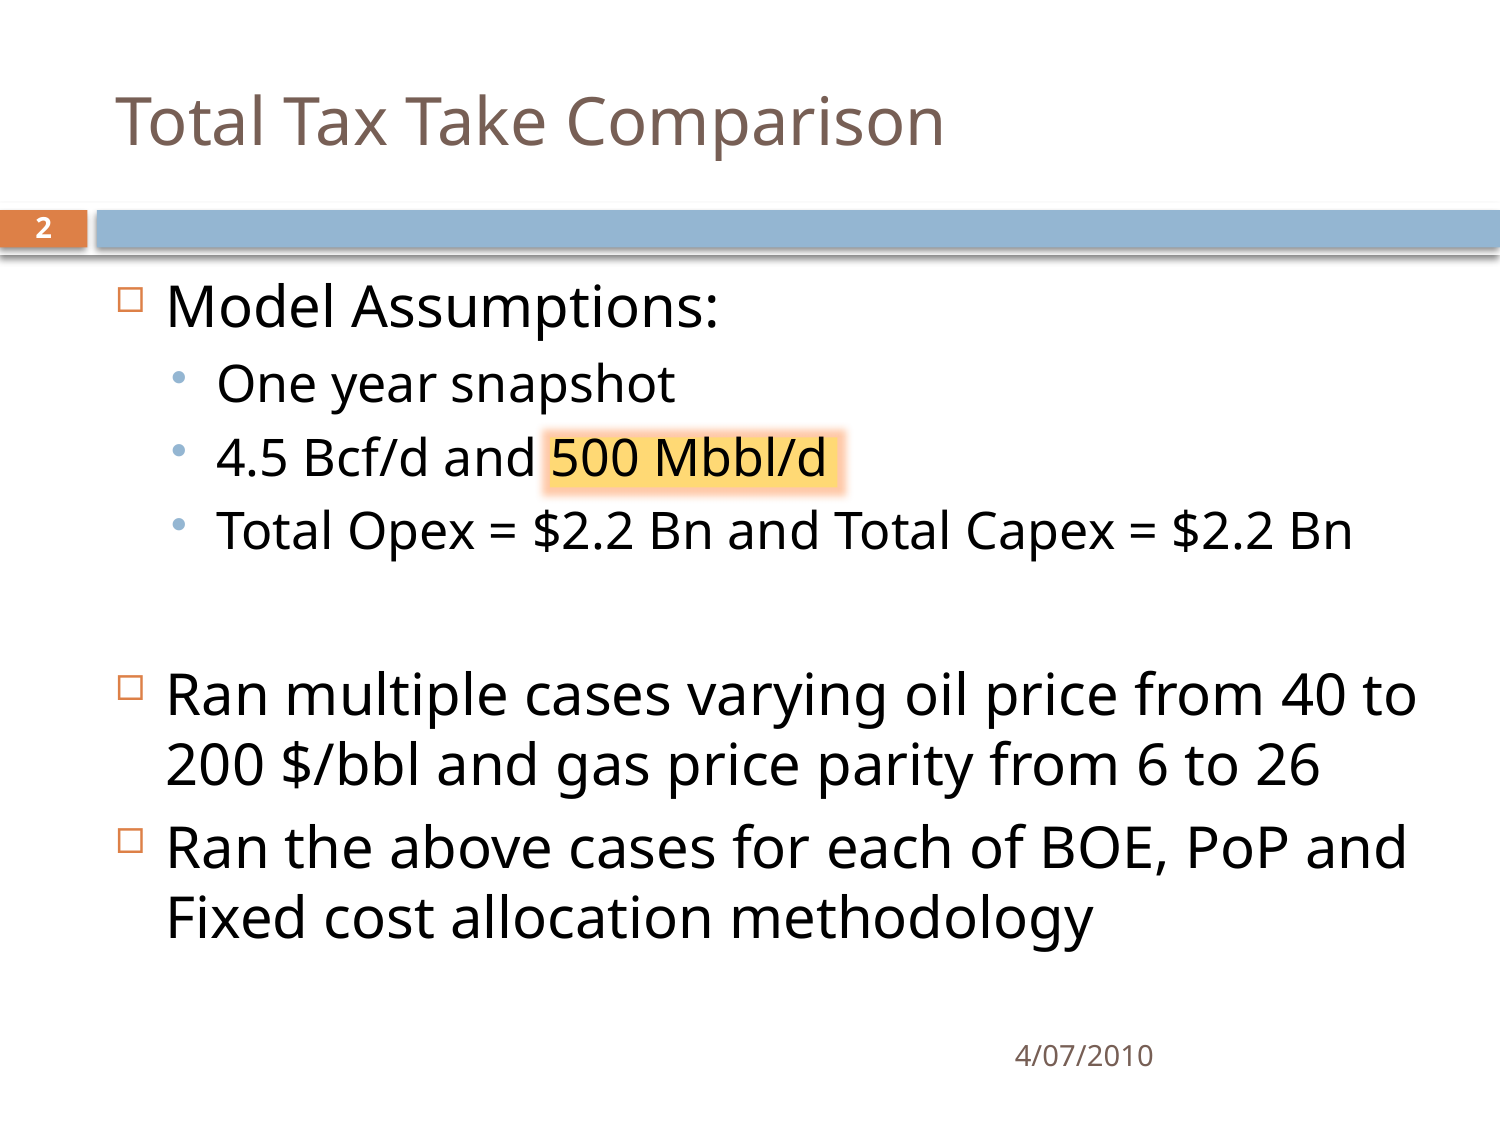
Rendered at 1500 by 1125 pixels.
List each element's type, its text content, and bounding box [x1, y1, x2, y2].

list Model Assumptions: One year snapshot 4.5 Bcf/d and 500 Mbbl/d Total Opex = $2.2 Bn and Total Capex = $2.2 Bn Ran multiple cases varying oil price from 40 to 200 $/bbl and gas price parity from 6 to 26 Ran the above cases for each of BOE, PoP and Fixed cost allocation methodology [100, 262, 1438, 1000]
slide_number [999, 1025, 1438, 1085]
title Total Tax Take Comparison [100, 37, 1438, 200]
slide_number 2 [0, 208, 88, 249]
